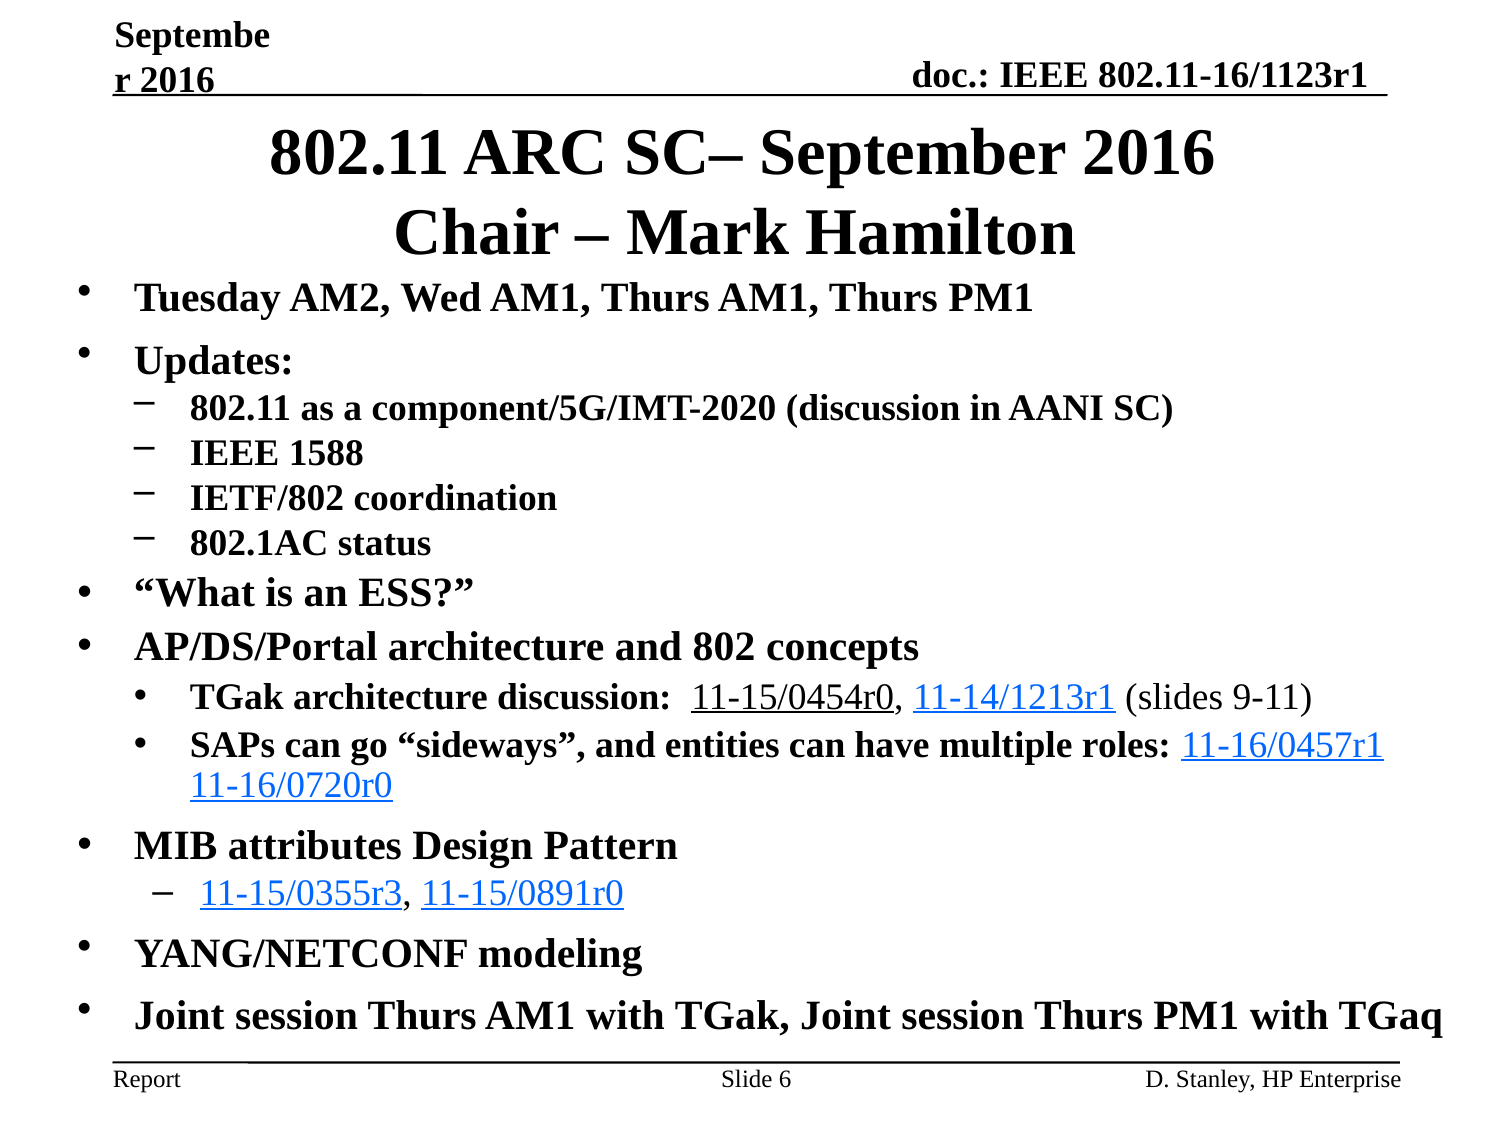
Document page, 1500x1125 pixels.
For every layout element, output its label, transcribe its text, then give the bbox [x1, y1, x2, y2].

list Tuesday AM2, Wed AM1, Thurs AM1, Thurs PM1 Updates: 802.11 as a component/5G/IMT-2020 (discussion in AANI SC) IEEE 1588 IETF/802 coordination 802.1AC status “What is an ESS?” AP/DS/Portal architecture and 802 concepts TGak architecture discussion: 11-15/0454r0, 11-14/1213r1 (slides 9-11) SAPs can go “sideways”, and entities can have multiple roles: 11-16/0457r1 11-16/0720r0 MIB attributes Design Pattern 11-15/0355r3, 11-15/0891r0 YANG/NETCONF modeling Joint session Thurs AM1 with TGak, Joint session Thurs PM1 with TGaq [62, 262, 1488, 1050]
title 802.11 ARC SC– September 2016 Chair – Mark Hamilton [12, 137, 1475, 238]
footer D. Stanley, HP Enterprise [1110, 1062, 1402, 1093]
slide_number Slide 6 [712, 1062, 800, 1093]
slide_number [114, 54, 274, 100]
